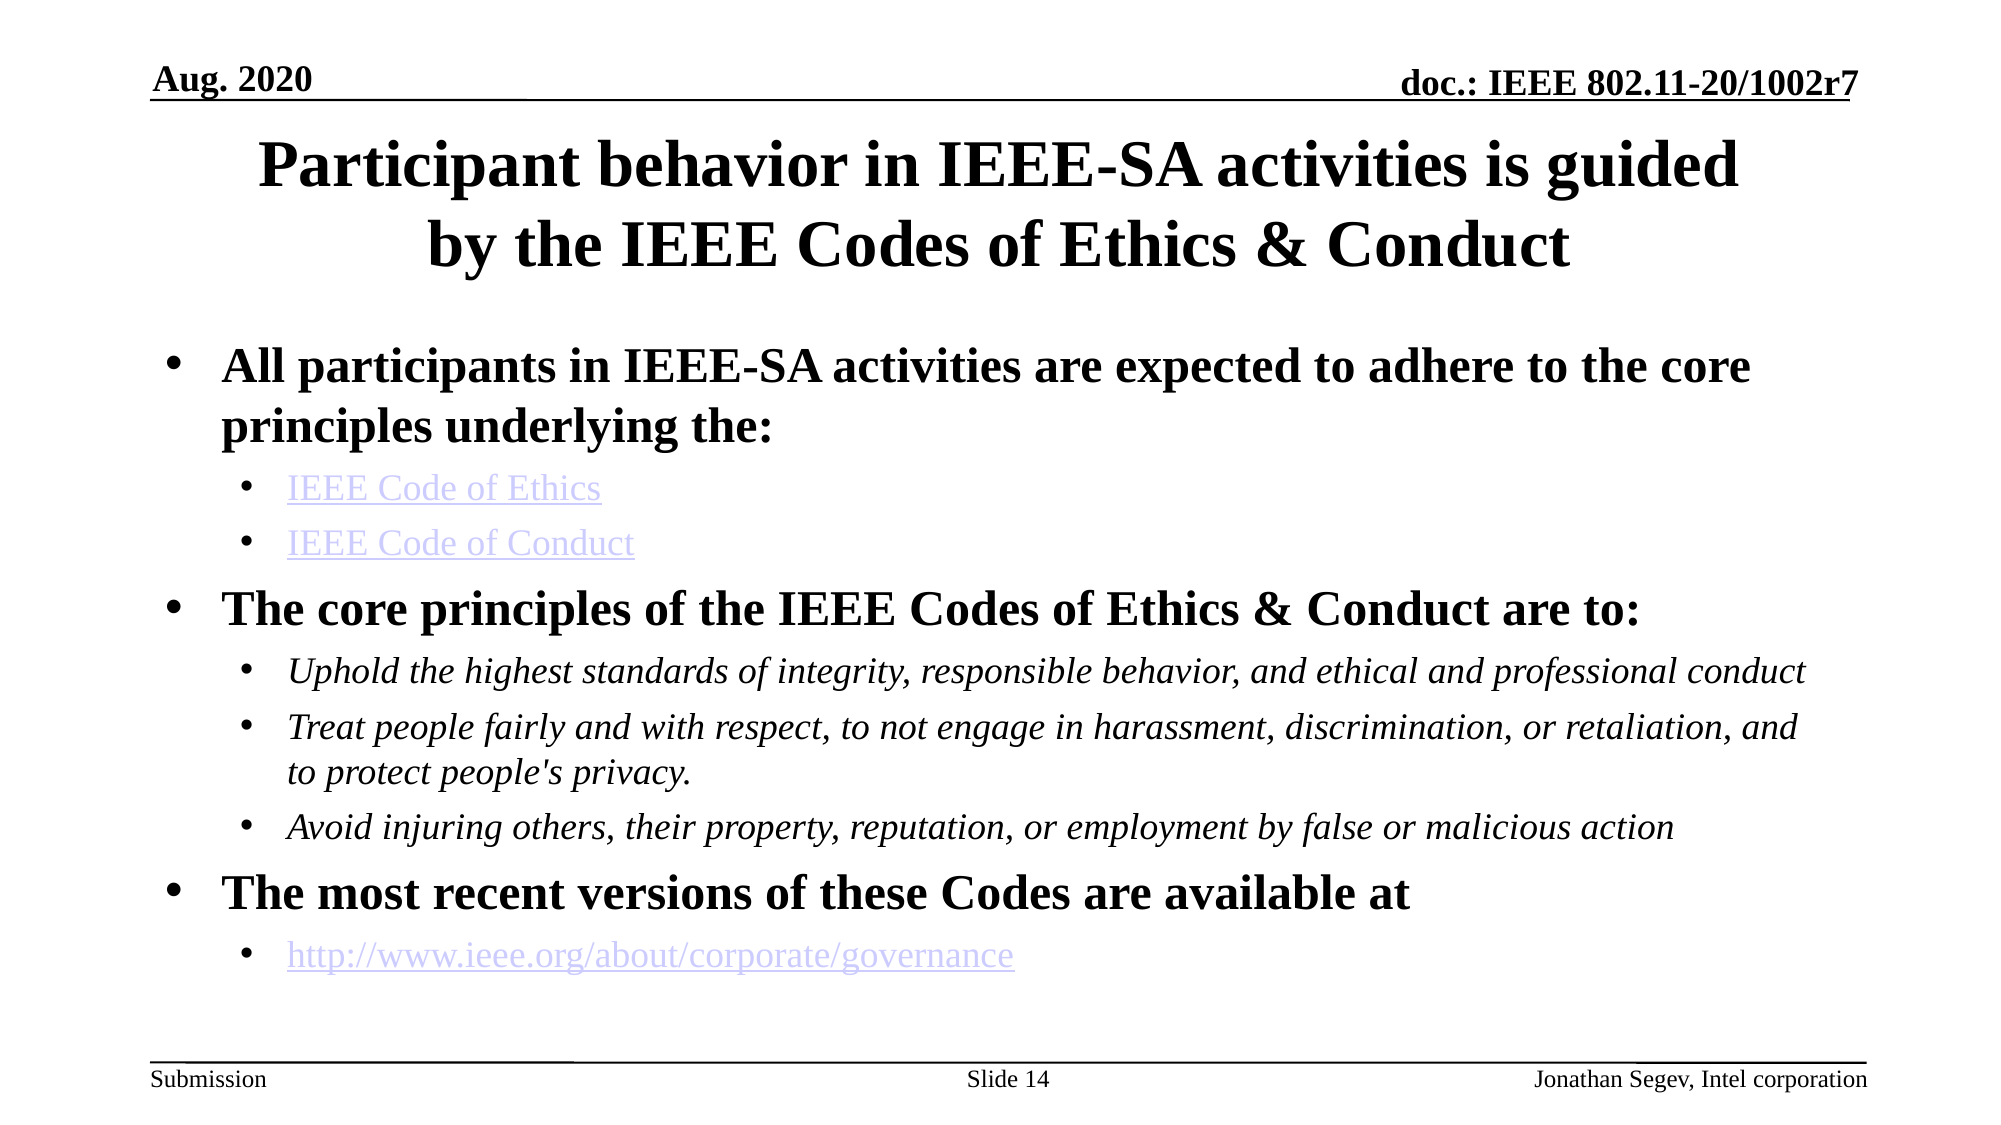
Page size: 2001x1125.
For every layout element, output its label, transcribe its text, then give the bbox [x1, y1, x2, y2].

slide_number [152, 54, 563, 100]
slide_number Slide 14 [950, 1061, 1067, 1123]
footer Jonathan Segev, Intel corporation [1171, 1061, 1869, 1093]
title Participant behavior in IEEE-SA activities is guided by the IEEE Codes of Ethics & Conduct [149, 112, 1850, 288]
list All participants in IEEE-SA activities are expected to adhere to the core principles underlying the: IEEE Code of Ethics IEEE Code of Conduct The core principles of the IEEE Codes of Ethics & Conduct are to: Uphold the highest standards of integrity, responsible behavior, and ethical and professional conduct Treat people fairly and with respect, to not engage in harassment, discrimination, or retaliation, and to protect people's privacy. Avoid injuring others, their property, reputation, or employment by false or malicious action The most recent versions of these Codes are available at http://www.ieee.org/about/corporate/governance [149, 324, 1850, 1000]
